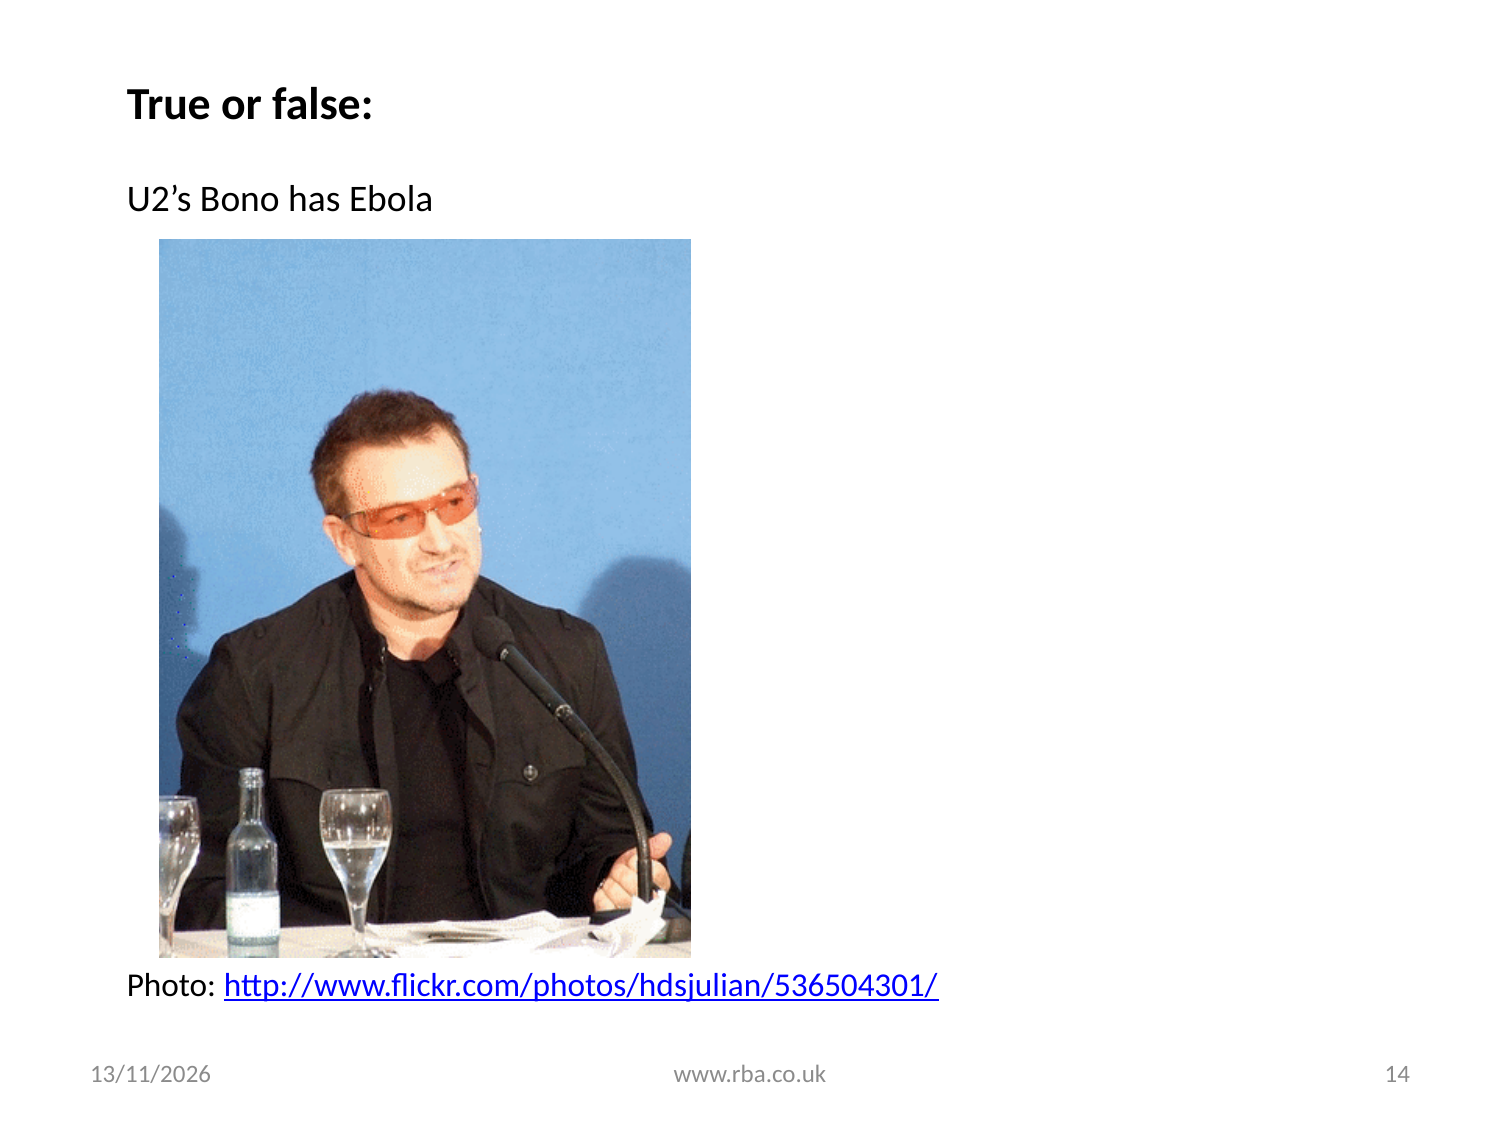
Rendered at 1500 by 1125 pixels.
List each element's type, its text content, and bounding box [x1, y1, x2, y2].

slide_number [75, 1042, 425, 1103]
footer www.rba.co.uk [512, 1042, 988, 1103]
text_box True or false: U2’s Bono has Ebola [112, 66, 1117, 227]
text_box Photo: http://www.flickr.com/photos/hdsjulian/536504301/ [112, 955, 1122, 1011]
slide_number 14 [1074, 1042, 1425, 1103]
picture [159, 239, 692, 959]
